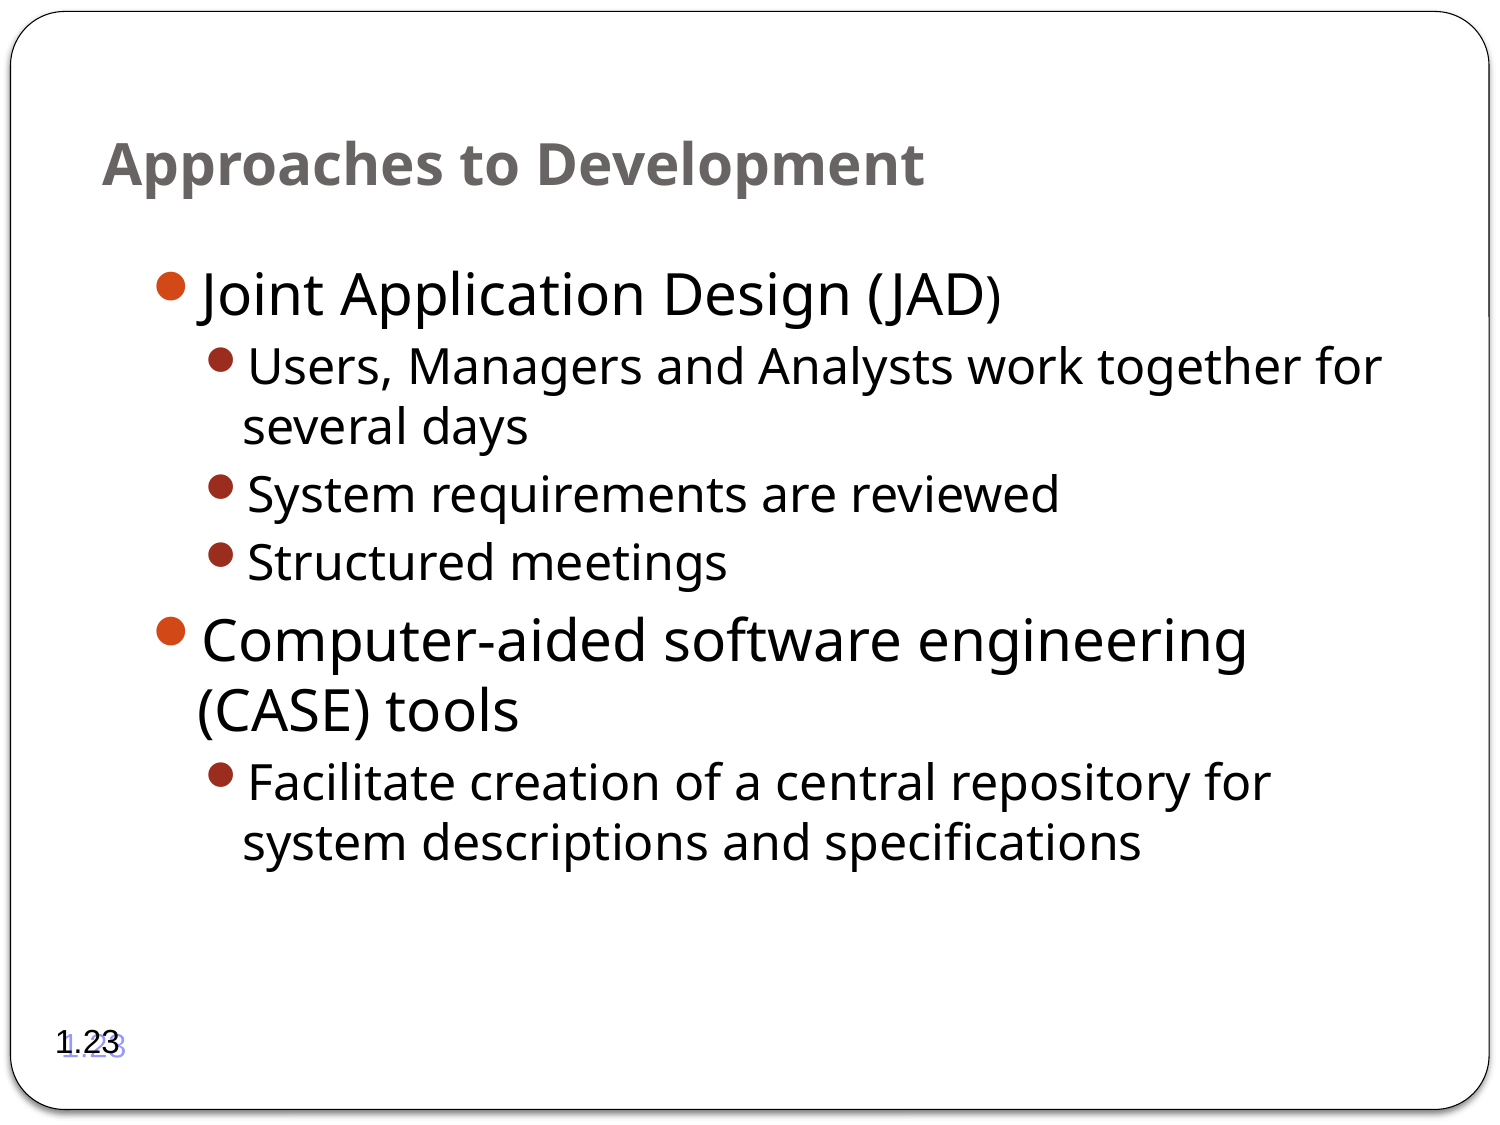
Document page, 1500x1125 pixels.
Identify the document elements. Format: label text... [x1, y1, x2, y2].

title Approaches to Development [87, 112, 1363, 213]
text_box 1.23 [37, 1012, 138, 1107]
list Joint Application Design (JAD) Users, Managers and Analysts work together for several days System requirements are reviewed Structured meetings Computer-aided software engineering (CASE) tools Facilitate creation of a central repository for system descriptions and specifications [137, 249, 1413, 925]
